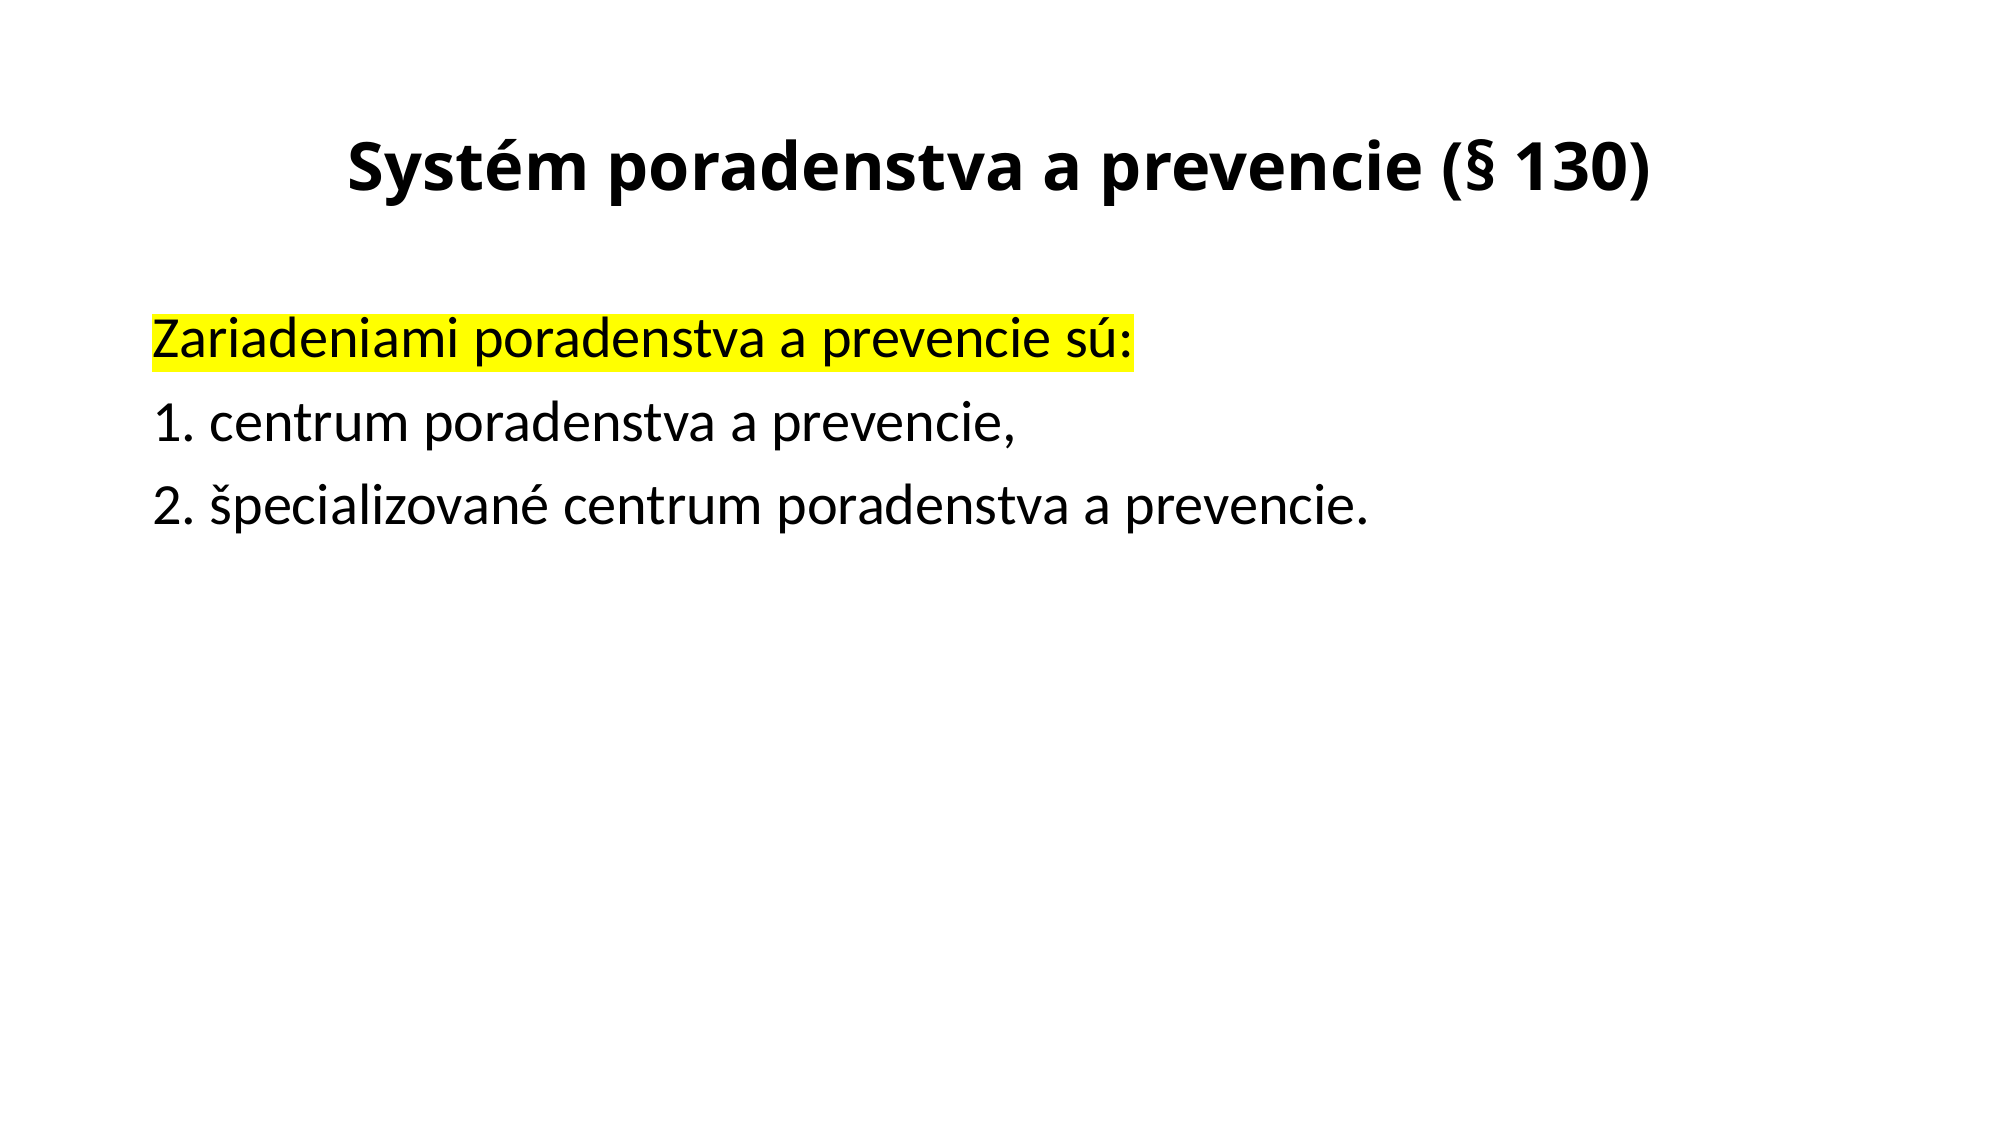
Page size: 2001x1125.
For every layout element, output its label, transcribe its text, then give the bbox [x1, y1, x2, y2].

list Zariadeniami poradenstva a prevencie sú: 1. centrum poradenstva a prevencie, 2. špecializované centrum poradenstva a prevencie. [137, 299, 1863, 1014]
title Systém poradenstva a prevencie (§ 130) [137, 59, 1863, 278]
